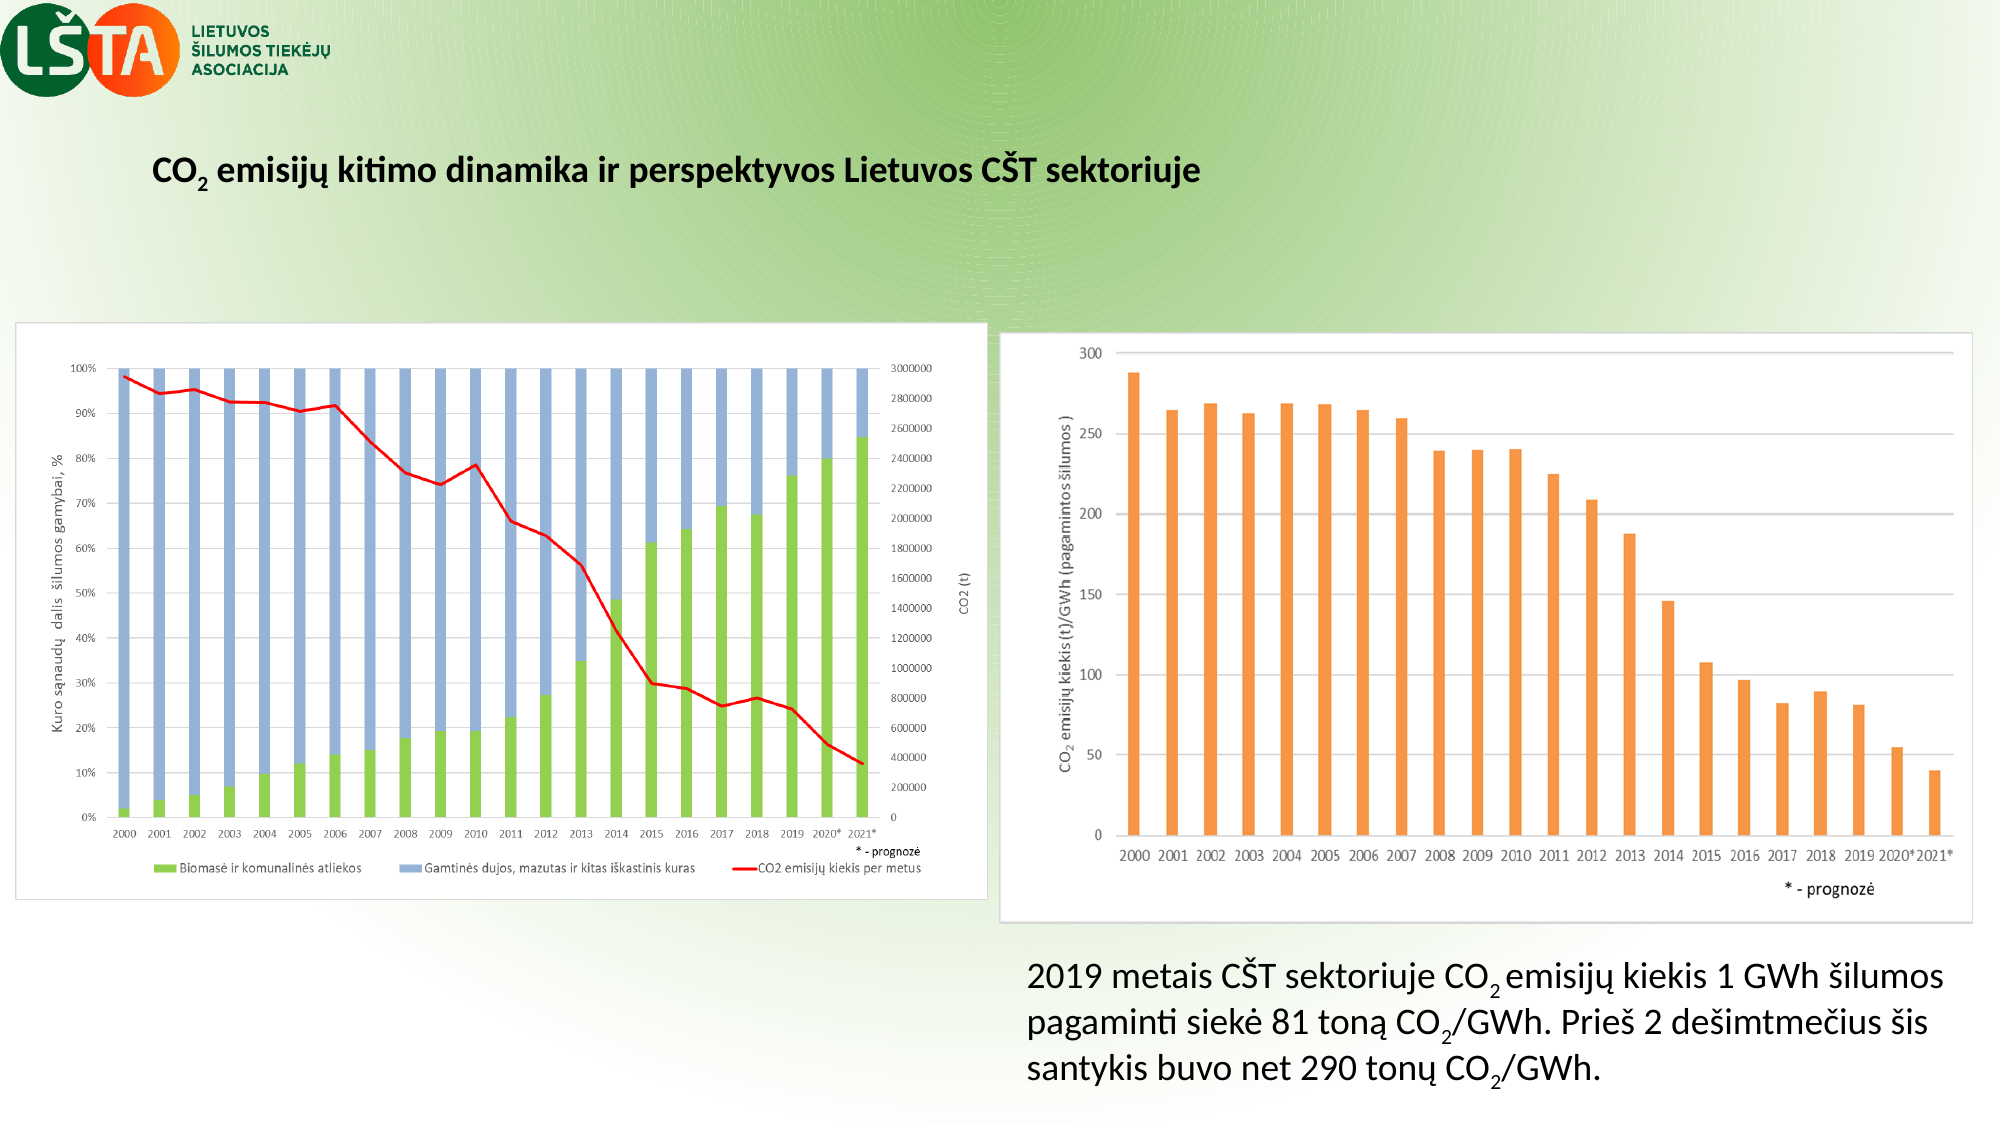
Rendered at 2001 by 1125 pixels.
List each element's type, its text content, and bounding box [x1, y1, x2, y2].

text_box 2019 metais CŠT sektoriuje CO2 emisijų kiekis 1 GWh šilumos pagaminti siekė 81 toną CO2/GWh. Prieš 2 dešimtmečius šis santykis buvo net 290 tonų CO2/GWh. [1011, 924, 1973, 1125]
picture [0, 3, 330, 97]
title CO2 emisijų kitimo dinamika ir perspektyvos Lietuvos CŠT sektoriuje [137, 59, 1813, 278]
picture [999, 332, 1973, 924]
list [15, 322, 988, 900]
